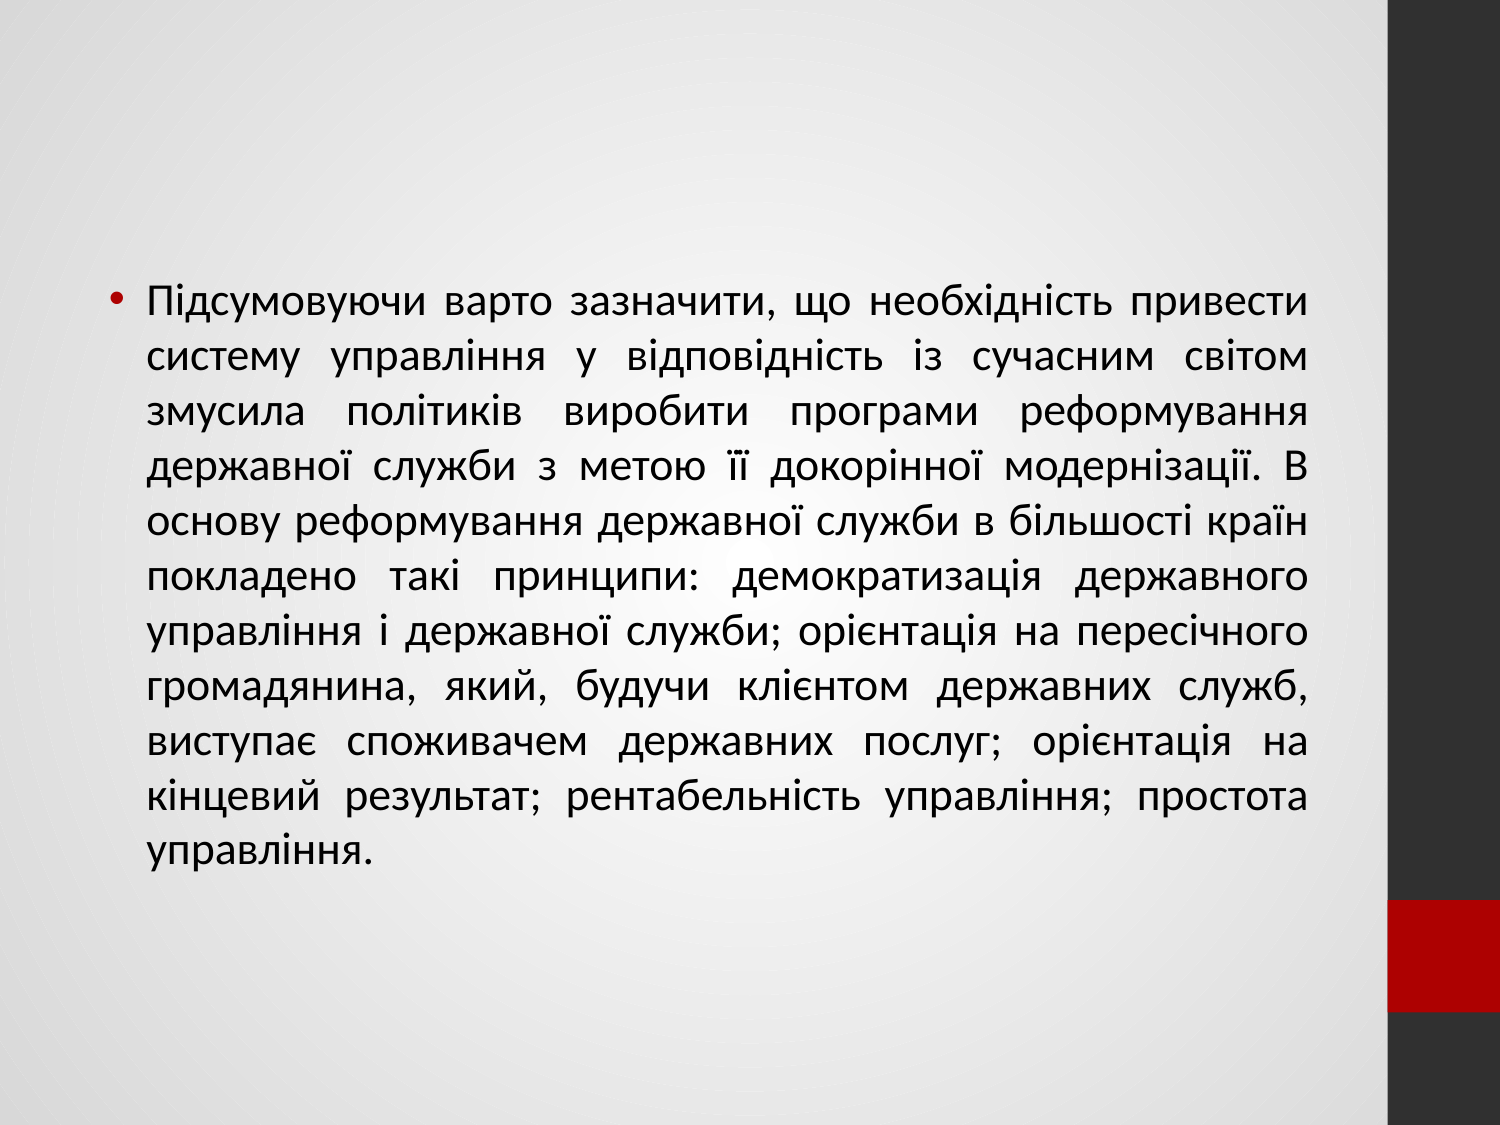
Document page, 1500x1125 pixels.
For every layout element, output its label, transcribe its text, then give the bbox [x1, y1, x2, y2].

list Підсумовуючи варто зазначити, що необхідність привести систему управління у відповідність із сучасним світом змусила політиків виробити програми реформування державної служби з метою її докорінної модернізації. В основу реформування державної служби в більшості країн покладено такі принципи: демократизація державного управління і державної служби; орієнтація на пересічного громадянина, який, будучи клієнтом державних служб, виступає споживачем державних послуг; орієнтація на кінцевий результат; рентабельність управління; простота управління. [75, 262, 1325, 1050]
